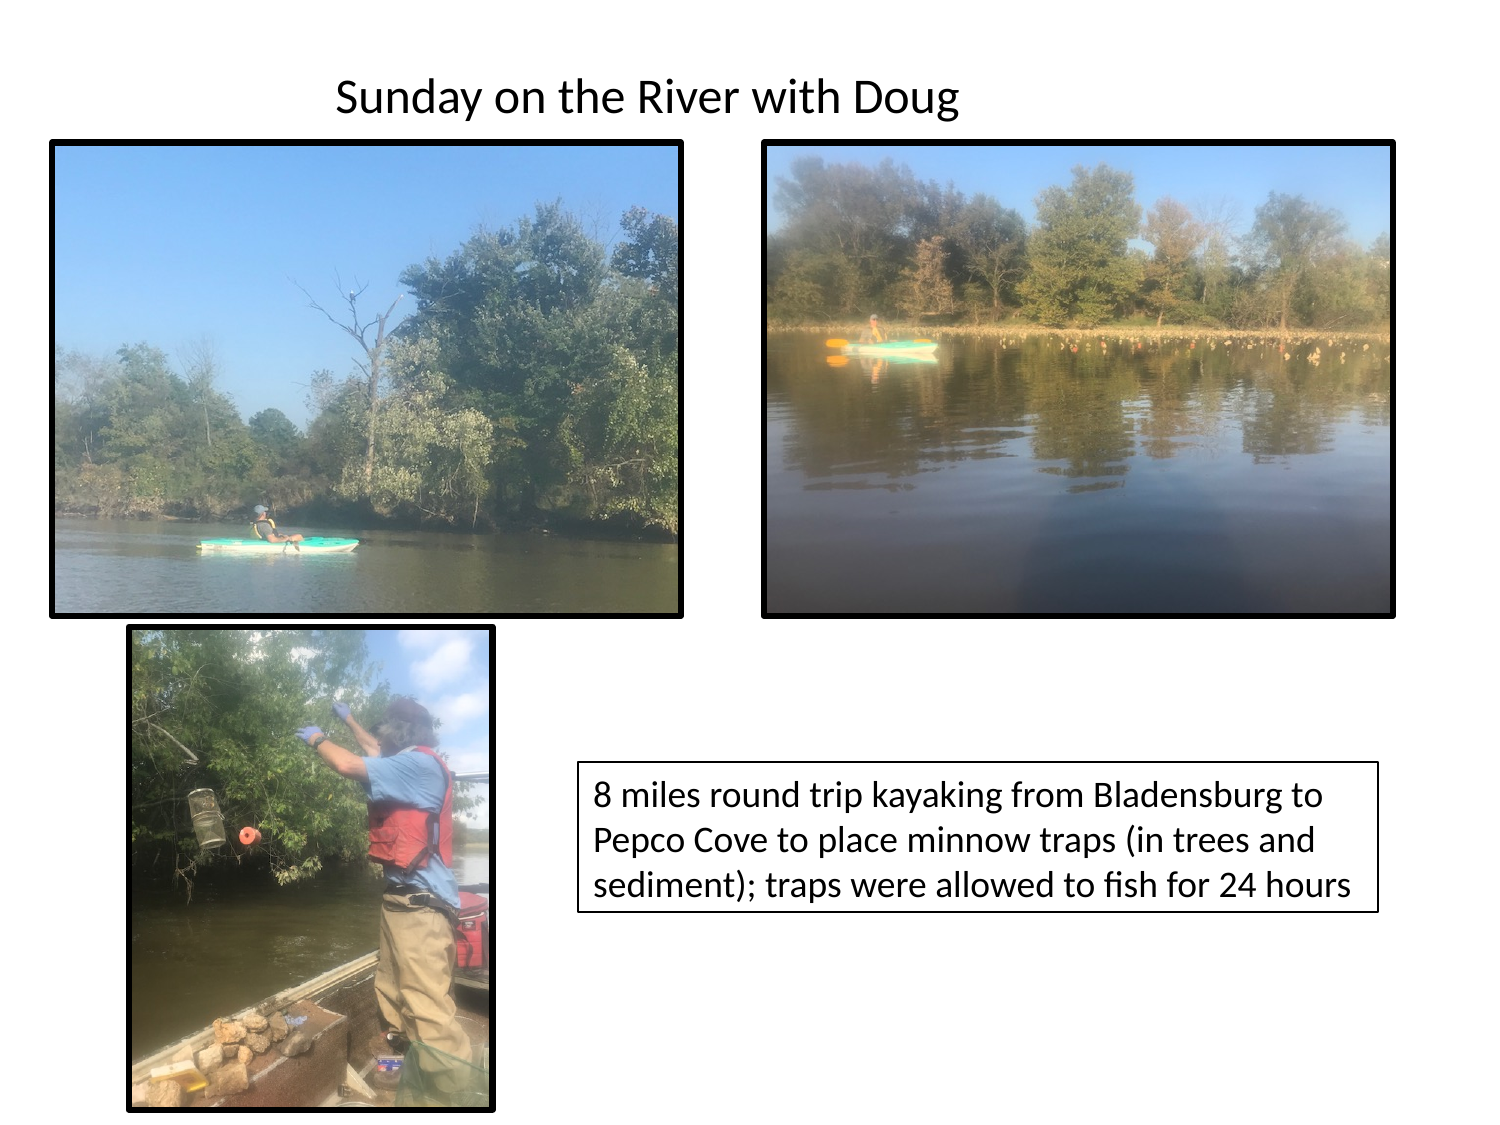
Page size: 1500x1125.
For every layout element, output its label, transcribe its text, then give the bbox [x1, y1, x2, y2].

text_box Sunday on the River with Doug [320, 56, 975, 132]
picture [55, 145, 678, 613]
text_box 8 miles round trip kayaking from Bladensburg to Pepco Cove to place minnow traps (in trees and sediment); traps were allowed to fish for 24 hours [578, 762, 1378, 912]
picture [131, 629, 490, 1107]
picture [766, 145, 1390, 613]
